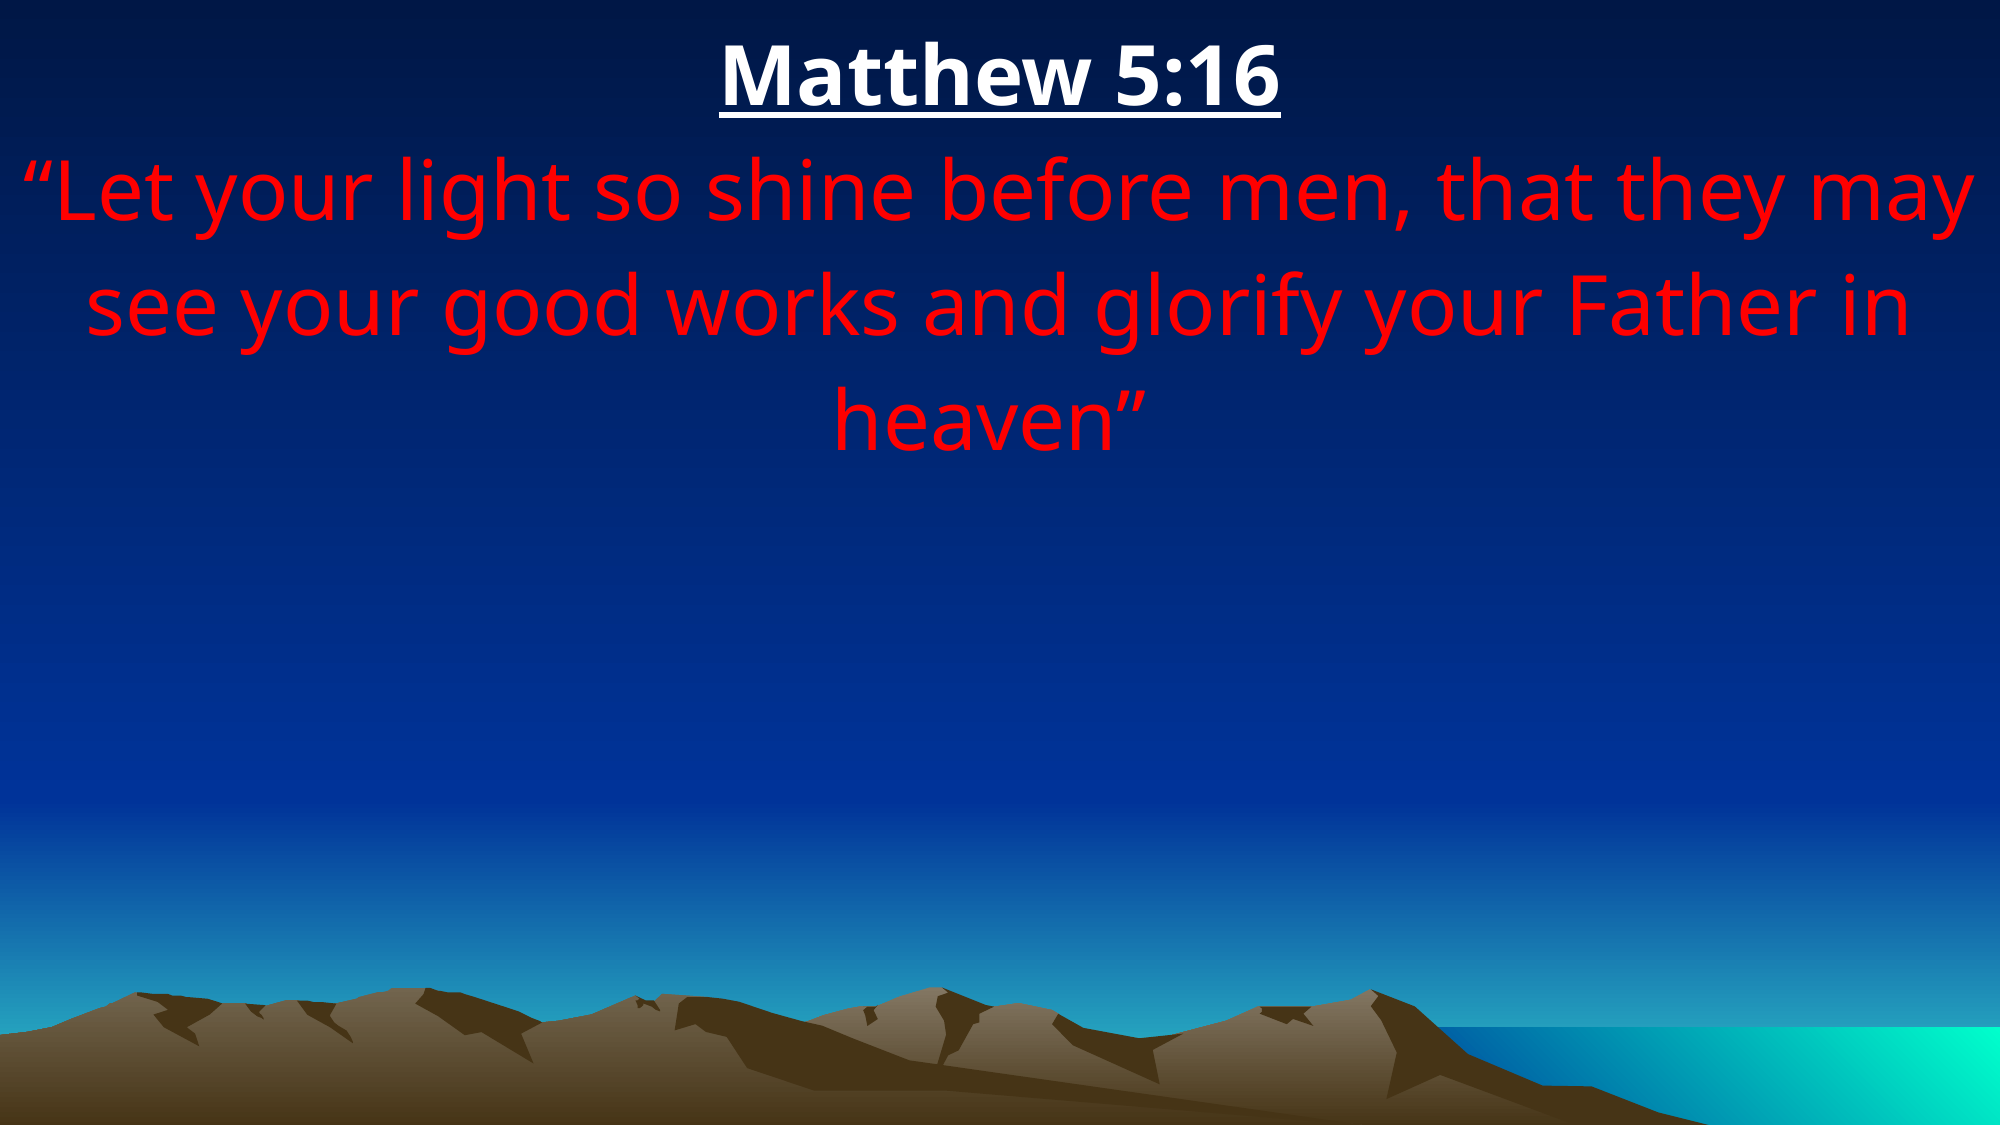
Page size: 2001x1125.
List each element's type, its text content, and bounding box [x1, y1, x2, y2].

text_box Matthew 5:16 “Let your light so shine before men, that they may see your good works and glorify your Father in heaven” [0, 0, 2000, 825]
